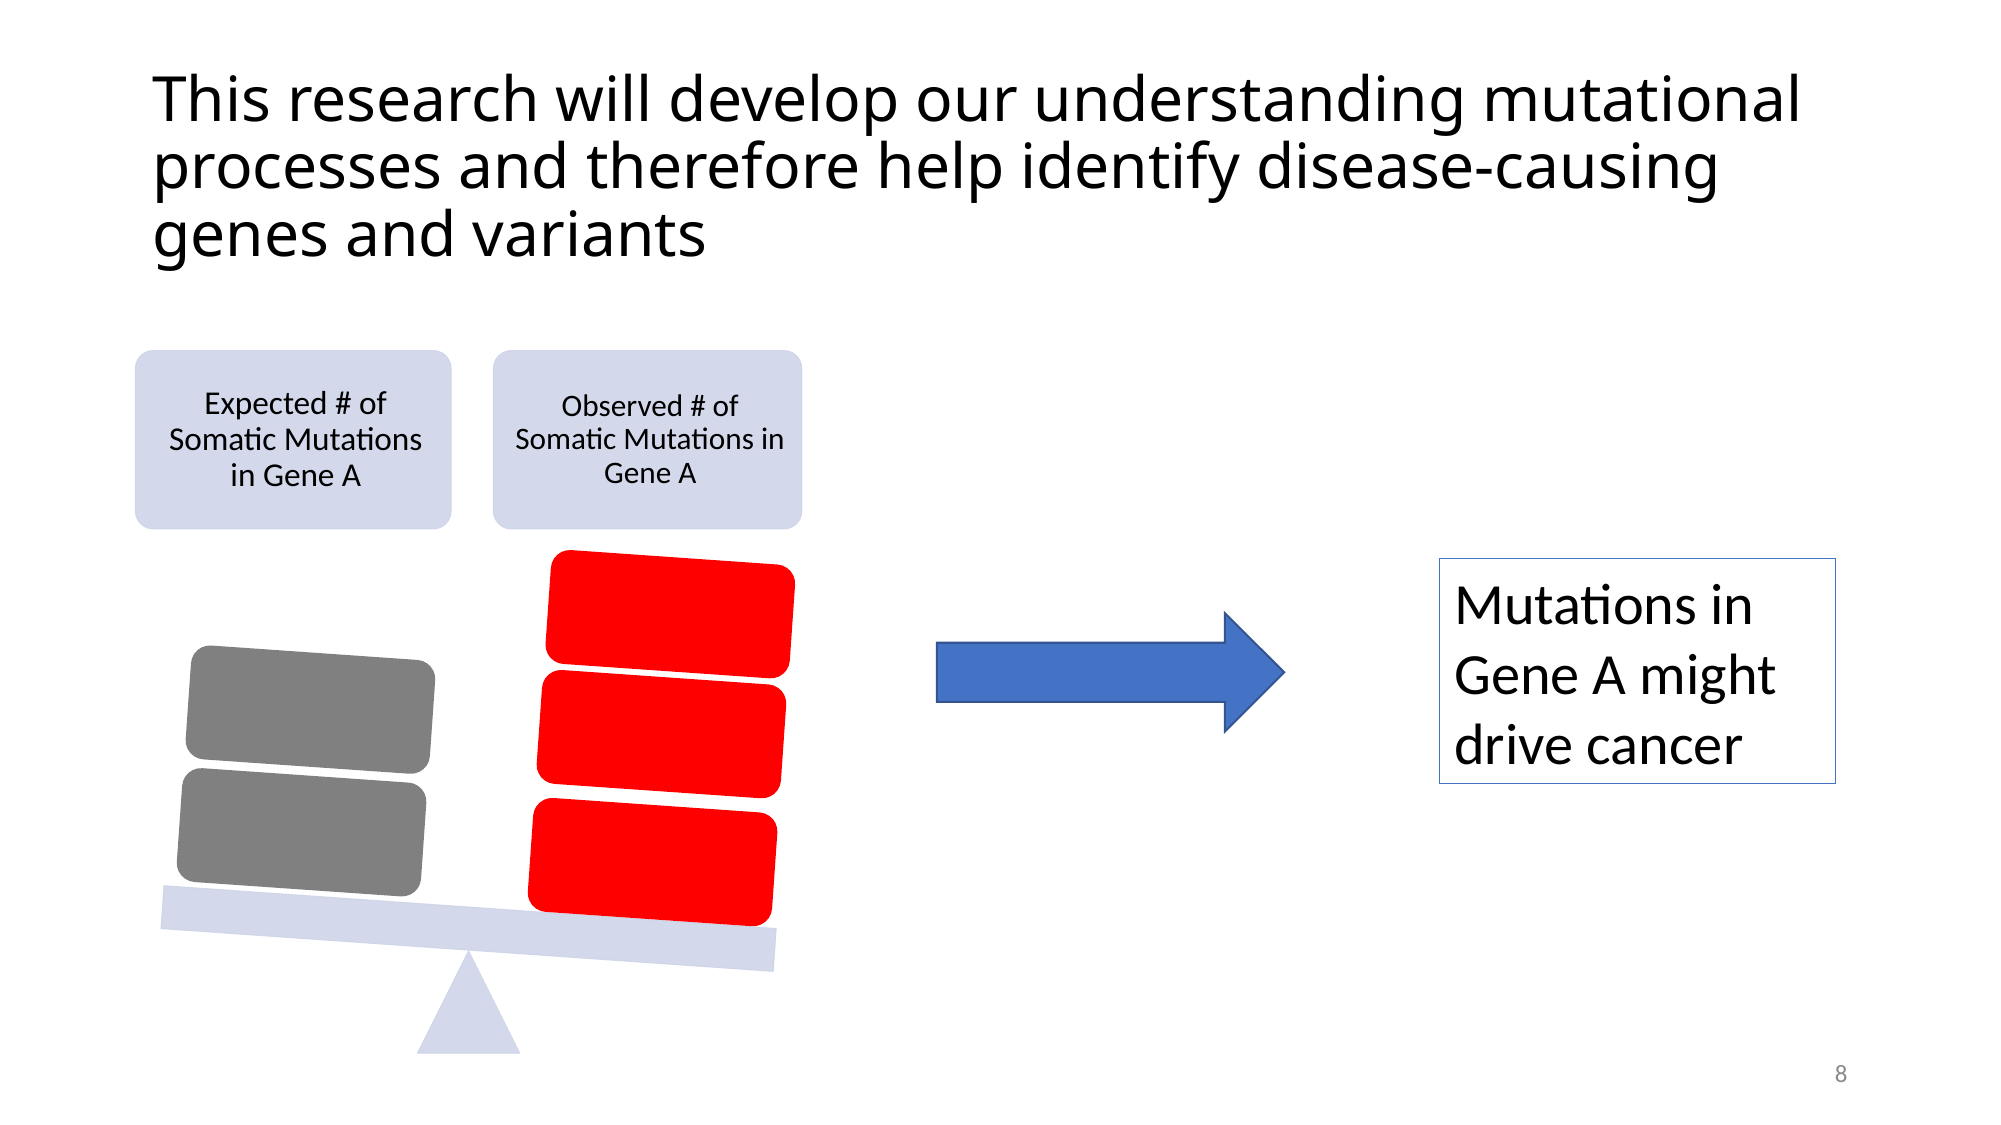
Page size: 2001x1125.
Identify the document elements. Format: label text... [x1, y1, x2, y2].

text_box Mutations in Gene A might drive cancer [1439, 558, 1836, 784]
text_box [1232, 618, 1286, 726]
slide_number 8 [1412, 1042, 1863, 1103]
title This research will develop our understanding mutational processes and therefore help identify disease-causing genes and variants [137, 59, 1863, 278]
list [0, 361, 1232, 1043]
